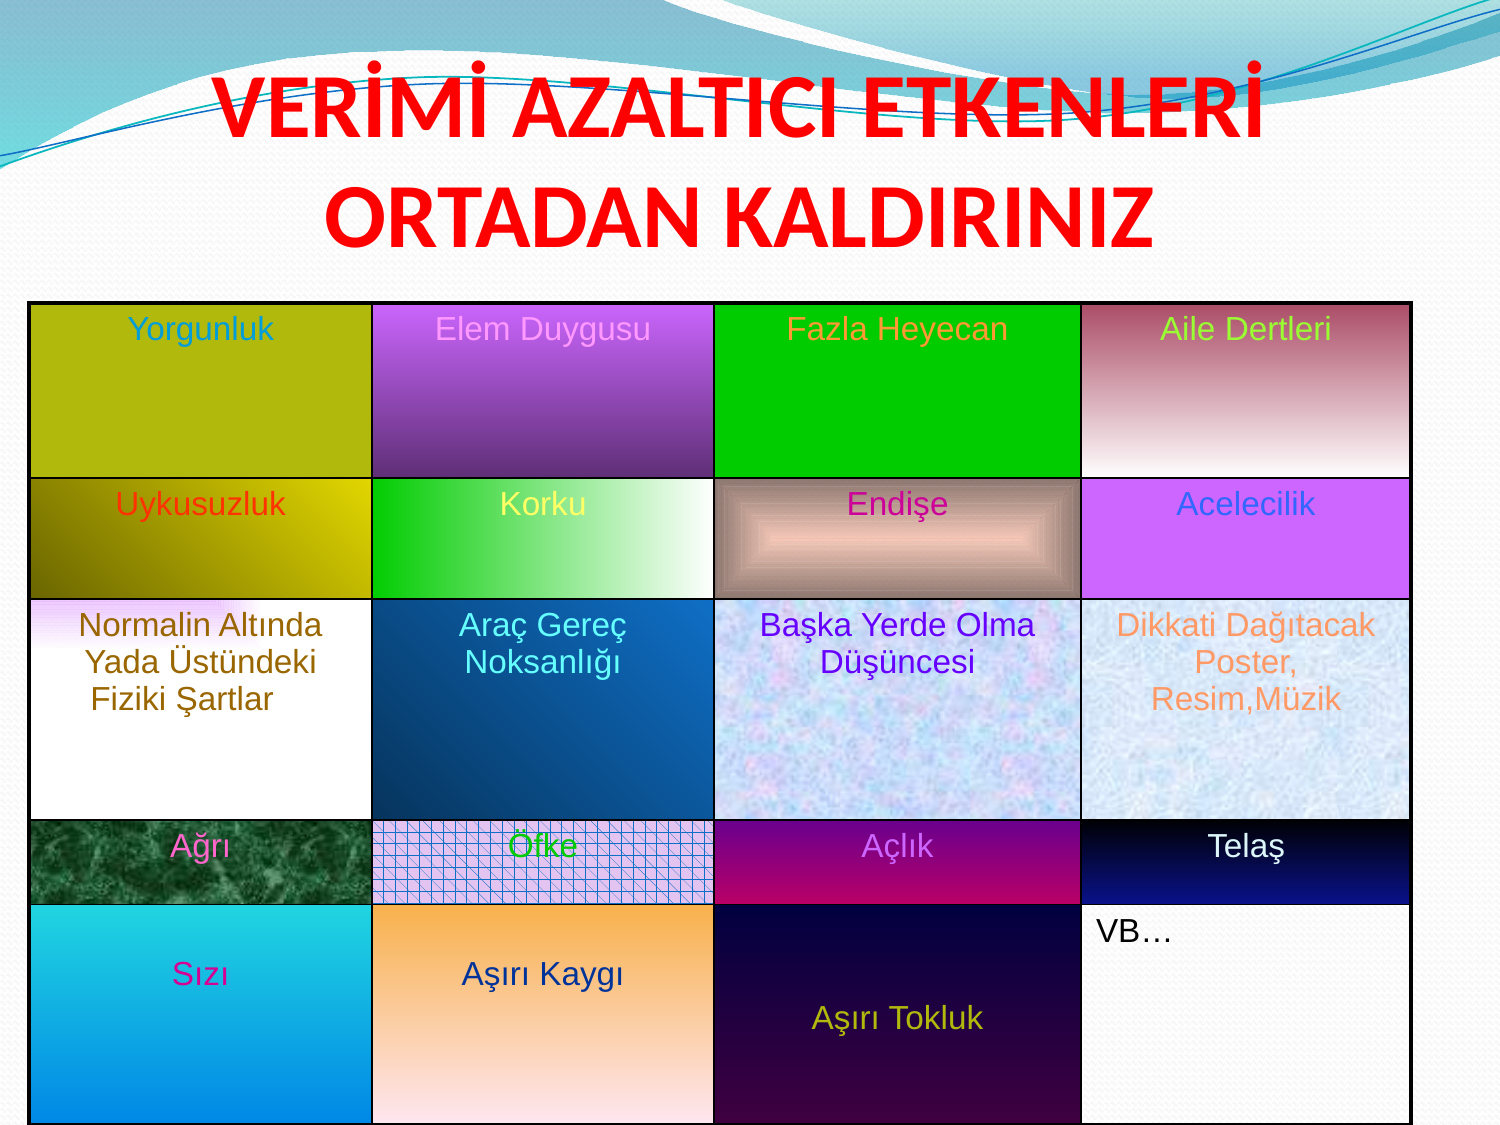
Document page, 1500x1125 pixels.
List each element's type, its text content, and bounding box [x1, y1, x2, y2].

table_cell Korku [373, 479, 713, 598]
table_cell Öfke [373, 821, 713, 904]
table_cell Başka Yerde Olma Düşüncesi [715, 600, 1080, 819]
table_cell Aşırı Kaygı [373, 905, 713, 1123]
table_cell VB… [1082, 905, 1409, 1123]
table_cell Endişe [715, 479, 1080, 598]
table_cell Telaş [1082, 821, 1409, 904]
table_cell Açlık [715, 821, 1080, 904]
table_cell Uykusuzluk [31, 479, 371, 598]
table_cell Ağrı [31, 821, 371, 904]
table_cell Araç Gereç Noksanlığı [373, 600, 713, 819]
table_header Aile Dertleri [1082, 305, 1409, 477]
table_header Elem Duygusu [373, 305, 713, 477]
title VERİMİ AZALTICI ETKENLERİ ORTADAN KALDIRINIZ [64, 78, 1415, 266]
table_cell Sızı [31, 905, 371, 1123]
table_header Fazla Heyecan [715, 305, 1080, 477]
table_header Yorgunluk [31, 305, 371, 477]
table_cell Normalin Altında Yada Üstündeki Fiziki Şartlar [31, 600, 371, 819]
table_cell Aşırı Tokluk [715, 905, 1080, 1123]
table_cell Dikkati Dağıtacak Poster, Resim,Müzik [1082, 600, 1409, 819]
table_cell Acelecilik [1082, 479, 1409, 598]
